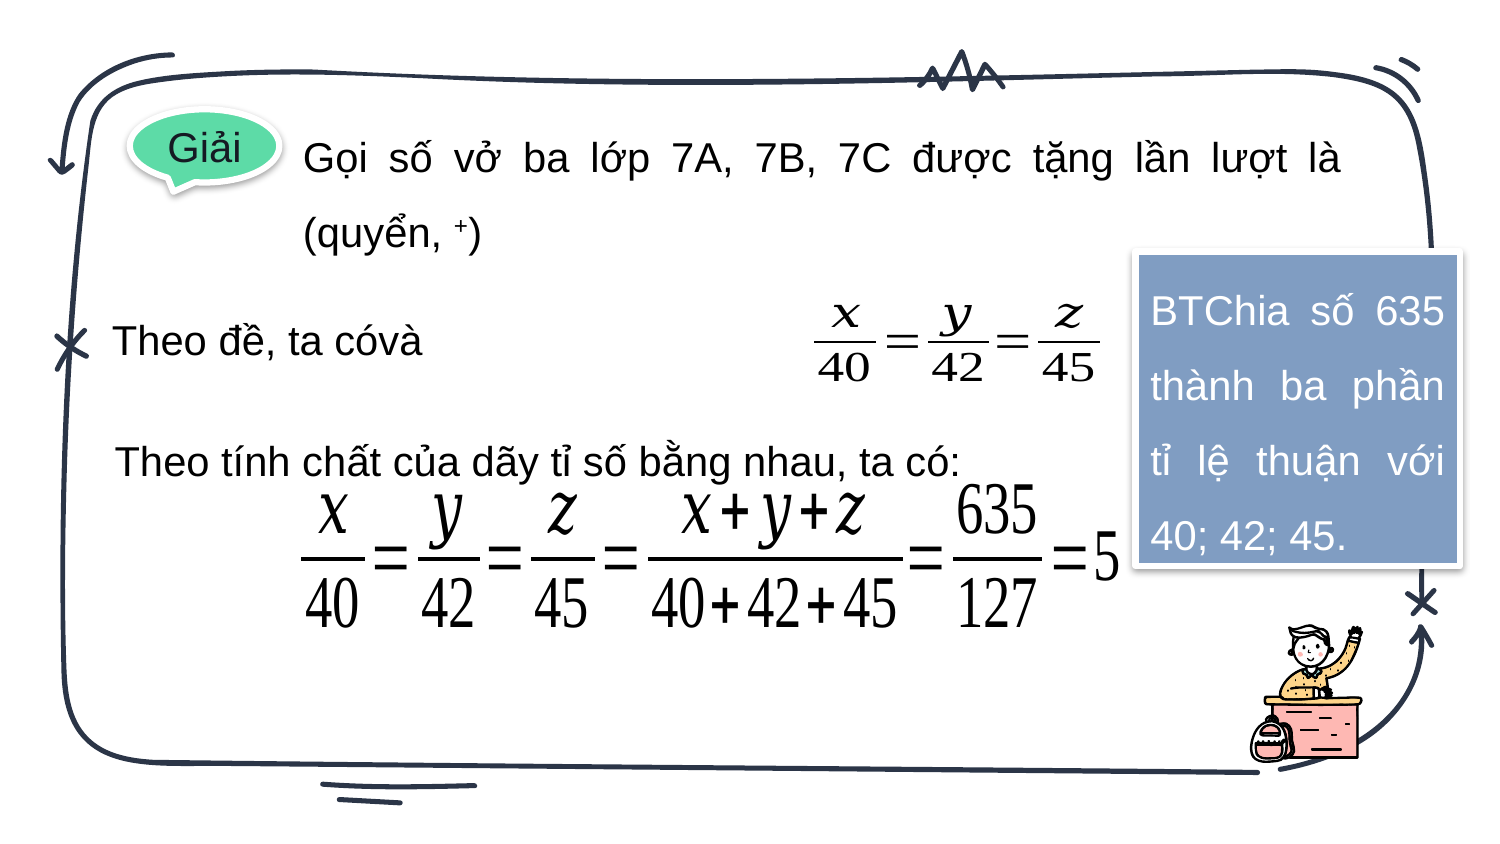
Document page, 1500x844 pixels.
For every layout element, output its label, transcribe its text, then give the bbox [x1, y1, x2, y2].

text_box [1249, 624, 1363, 763]
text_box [96, 289, 1104, 392]
text_box Giải [129, 109, 280, 192]
text_box Theo tính chất của dãy tỉ số bằng nhau, ta có: [99, 402, 1127, 493]
